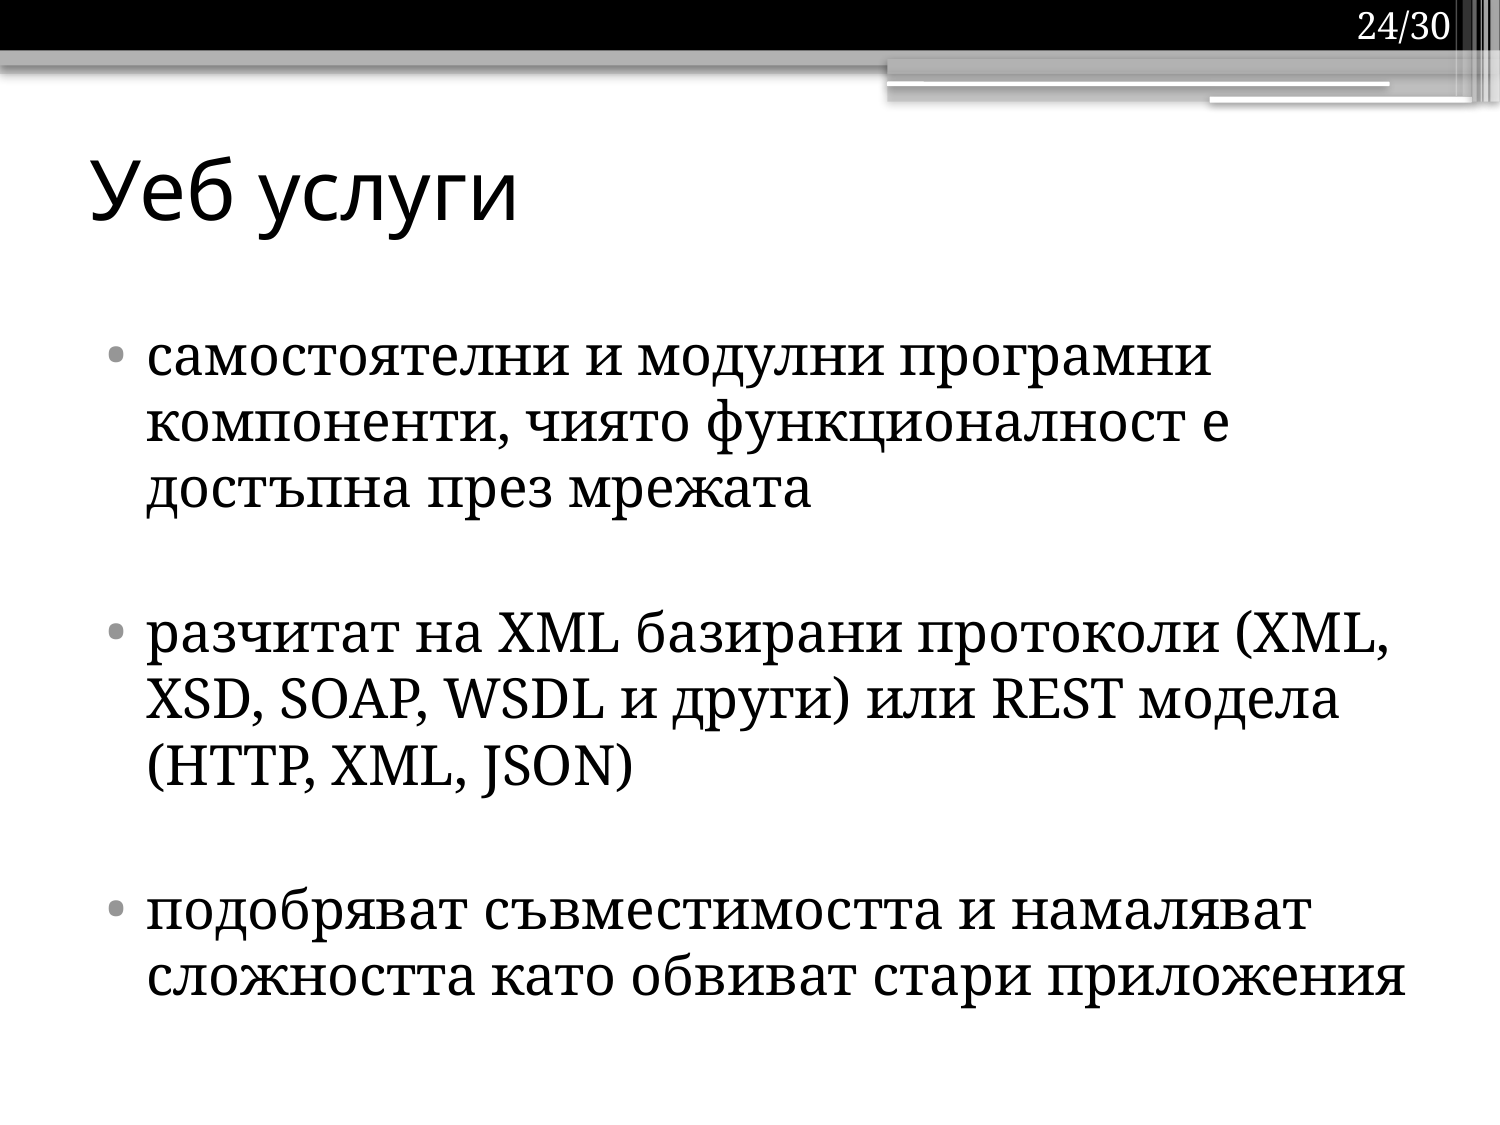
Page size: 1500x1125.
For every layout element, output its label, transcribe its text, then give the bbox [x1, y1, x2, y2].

slide_number 24/30 [1299, 0, 1466, 61]
list самостоятелни и модулни програмни компоненти, чиято функционалност е достъпна през мрежата разчитат на XML базирани протоколи (XML, XSD, SOAP, WSDL и други) или REST модела (HTTP, XML, JSON) подобряват съвместимостта и намаляват сложността като обвиват стари приложения [75, 312, 1425, 1075]
title Уеб услуги [75, 99, 1425, 275]
